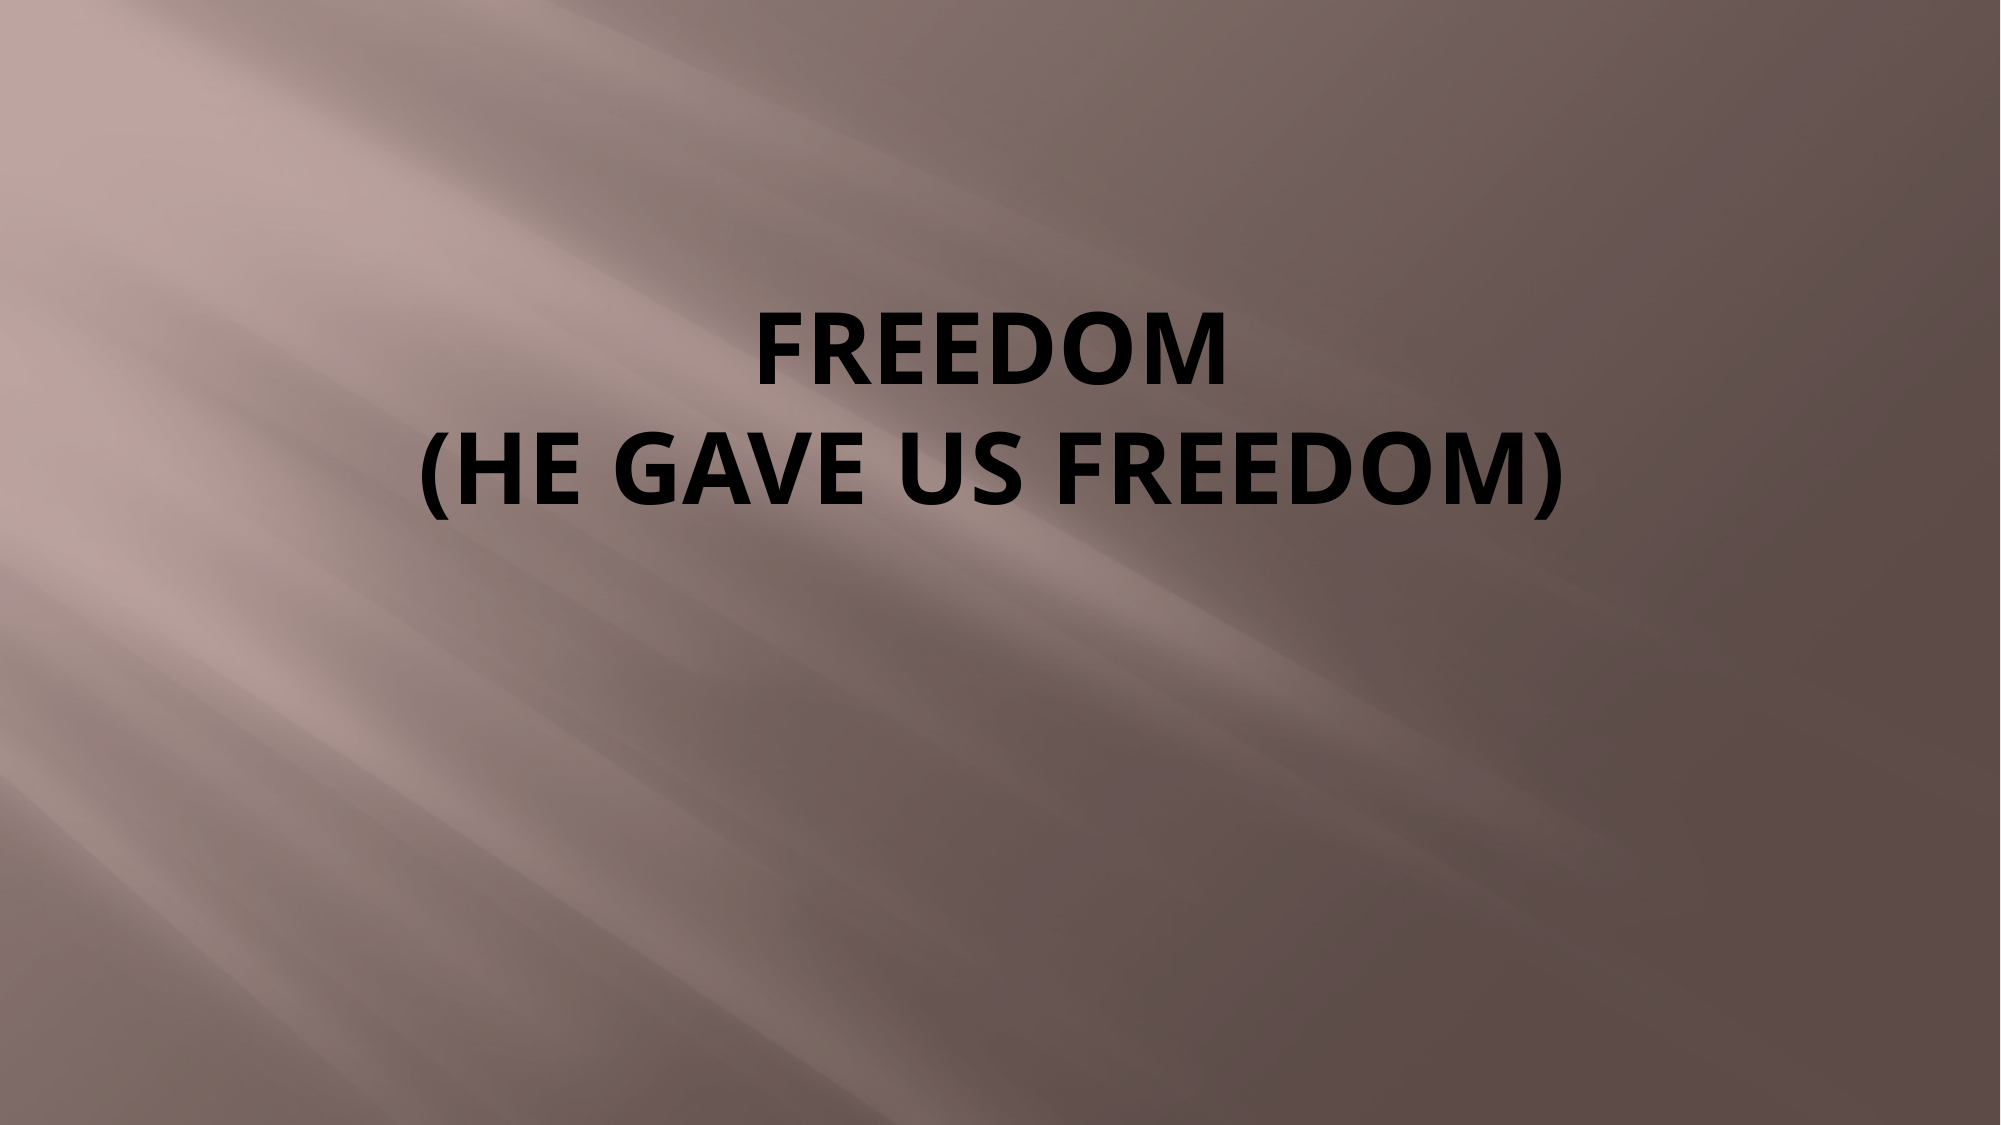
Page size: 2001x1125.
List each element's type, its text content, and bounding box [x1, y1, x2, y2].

title Freedom (he gave us freedom) [92, 224, 1893, 525]
